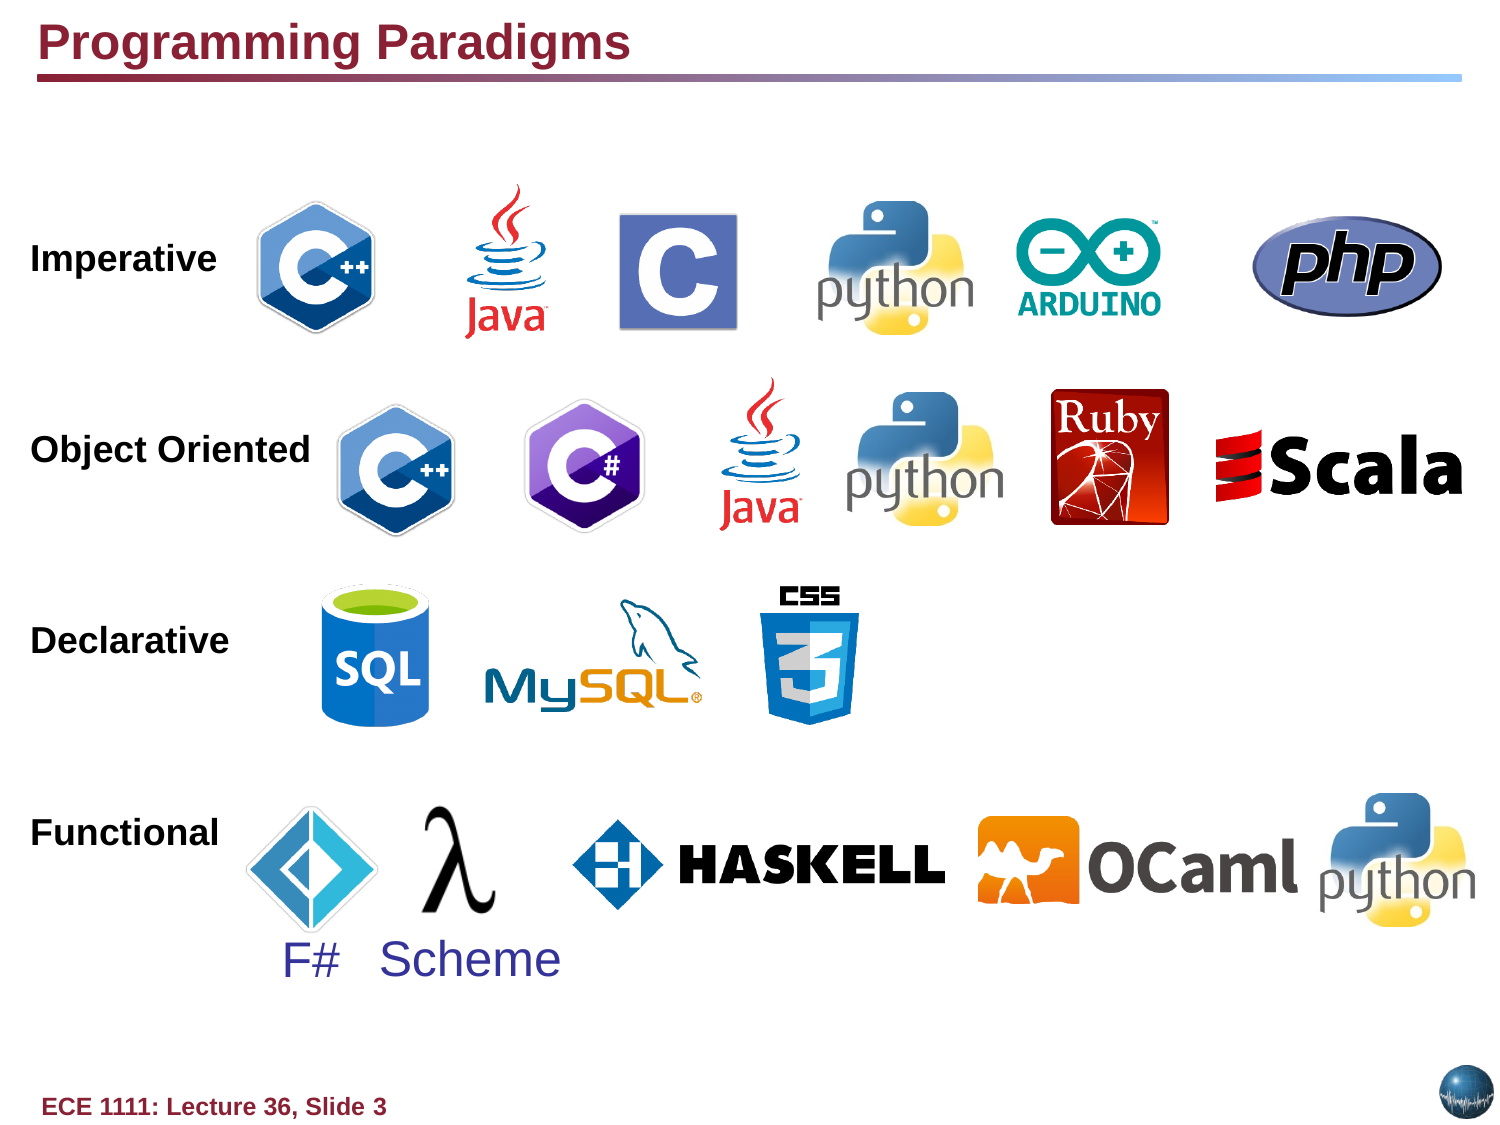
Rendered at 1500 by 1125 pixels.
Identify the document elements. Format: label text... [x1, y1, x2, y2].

picture [682, 375, 1024, 532]
text_box Imperative Object Oriented Declarative Functional [30, 106, 1453, 853]
picture [1050, 388, 1169, 525]
picture [512, 396, 656, 535]
picture [225, 176, 406, 357]
picture [978, 793, 1497, 927]
picture [1251, 215, 1442, 317]
picture [428, 176, 774, 368]
picture [1215, 428, 1462, 502]
picture [399, 800, 518, 920]
picture [796, 201, 1195, 335]
picture [572, 819, 945, 911]
picture [1439, 1065, 1494, 1119]
picture [760, 586, 859, 725]
picture [305, 379, 486, 560]
picture [239, 800, 383, 938]
text_box F# [251, 946, 348, 1012]
text_box Programming Paradigms [37, 9, 1163, 70]
text_box Scheme [348, 909, 618, 1012]
picture [239, 584, 702, 727]
